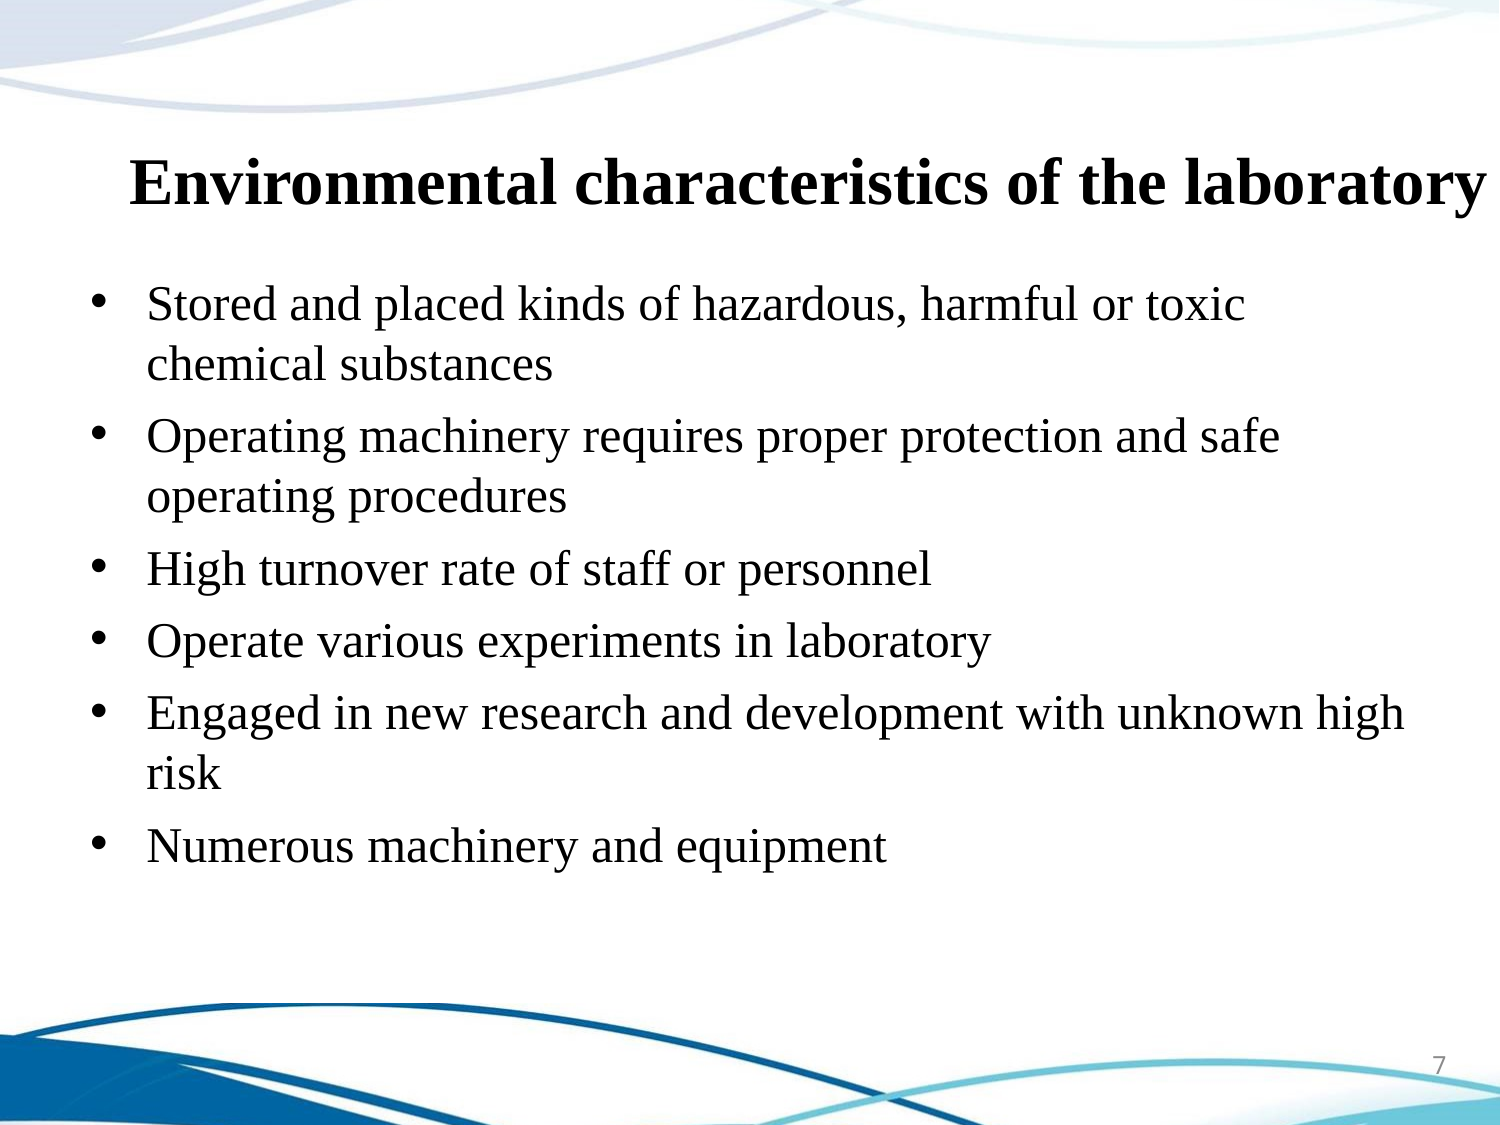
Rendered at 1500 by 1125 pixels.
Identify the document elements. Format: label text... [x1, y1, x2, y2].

picture [0, 0, 1499, 122]
slide_number 7 [1111, 1036, 1462, 1097]
list Stored and placed kinds of hazardous, harmful or toxic chemical substances Operating machinery requires proper protection and safe operating procedures High turnover rate of staff or personnel Operate various experiments in laboratory Engaged in new research and development with unknown high risk Numerous machinery and equipment [75, 262, 1442, 1005]
picture [0, 1003, 1500, 1125]
title Environmental characteristics of the laboratory [88, 84, 1500, 273]
